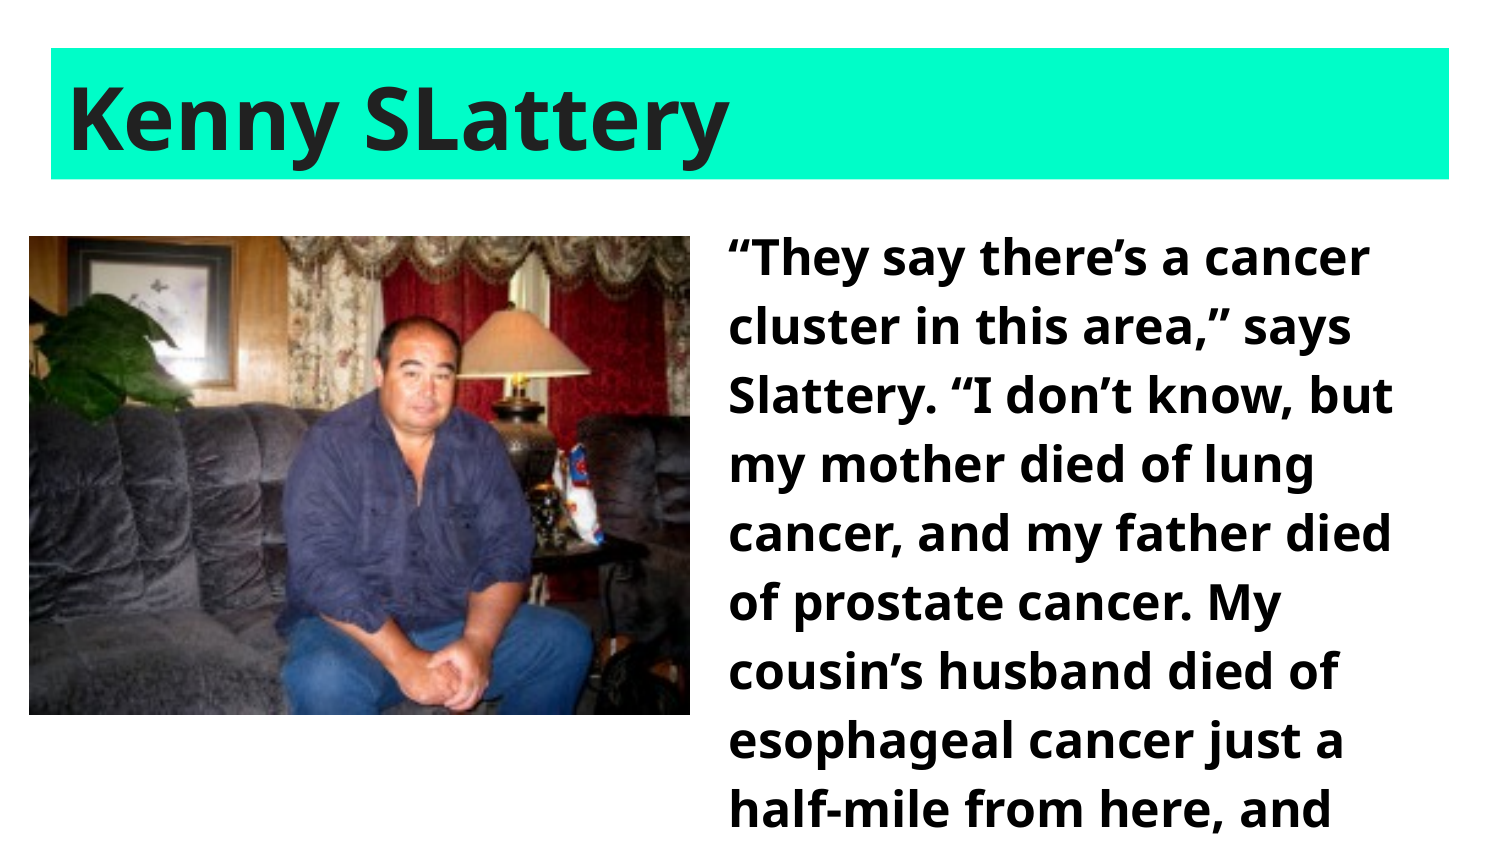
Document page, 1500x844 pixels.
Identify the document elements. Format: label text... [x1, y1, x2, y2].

title Kenny SLattery [51, 48, 1449, 180]
picture [29, 235, 690, 716]
list “They say there’s a cancer cluster in this area,” says Slattery. “I don’t know, but my mother died of lung cancer, and my father died of prostate cancer. My cousin’s husband died of esophageal cancer just a half-mile from here, and other people have died from cancer around this area too. Dogs have died of cancer. It’s strange.” [713, 201, 1449, 750]
